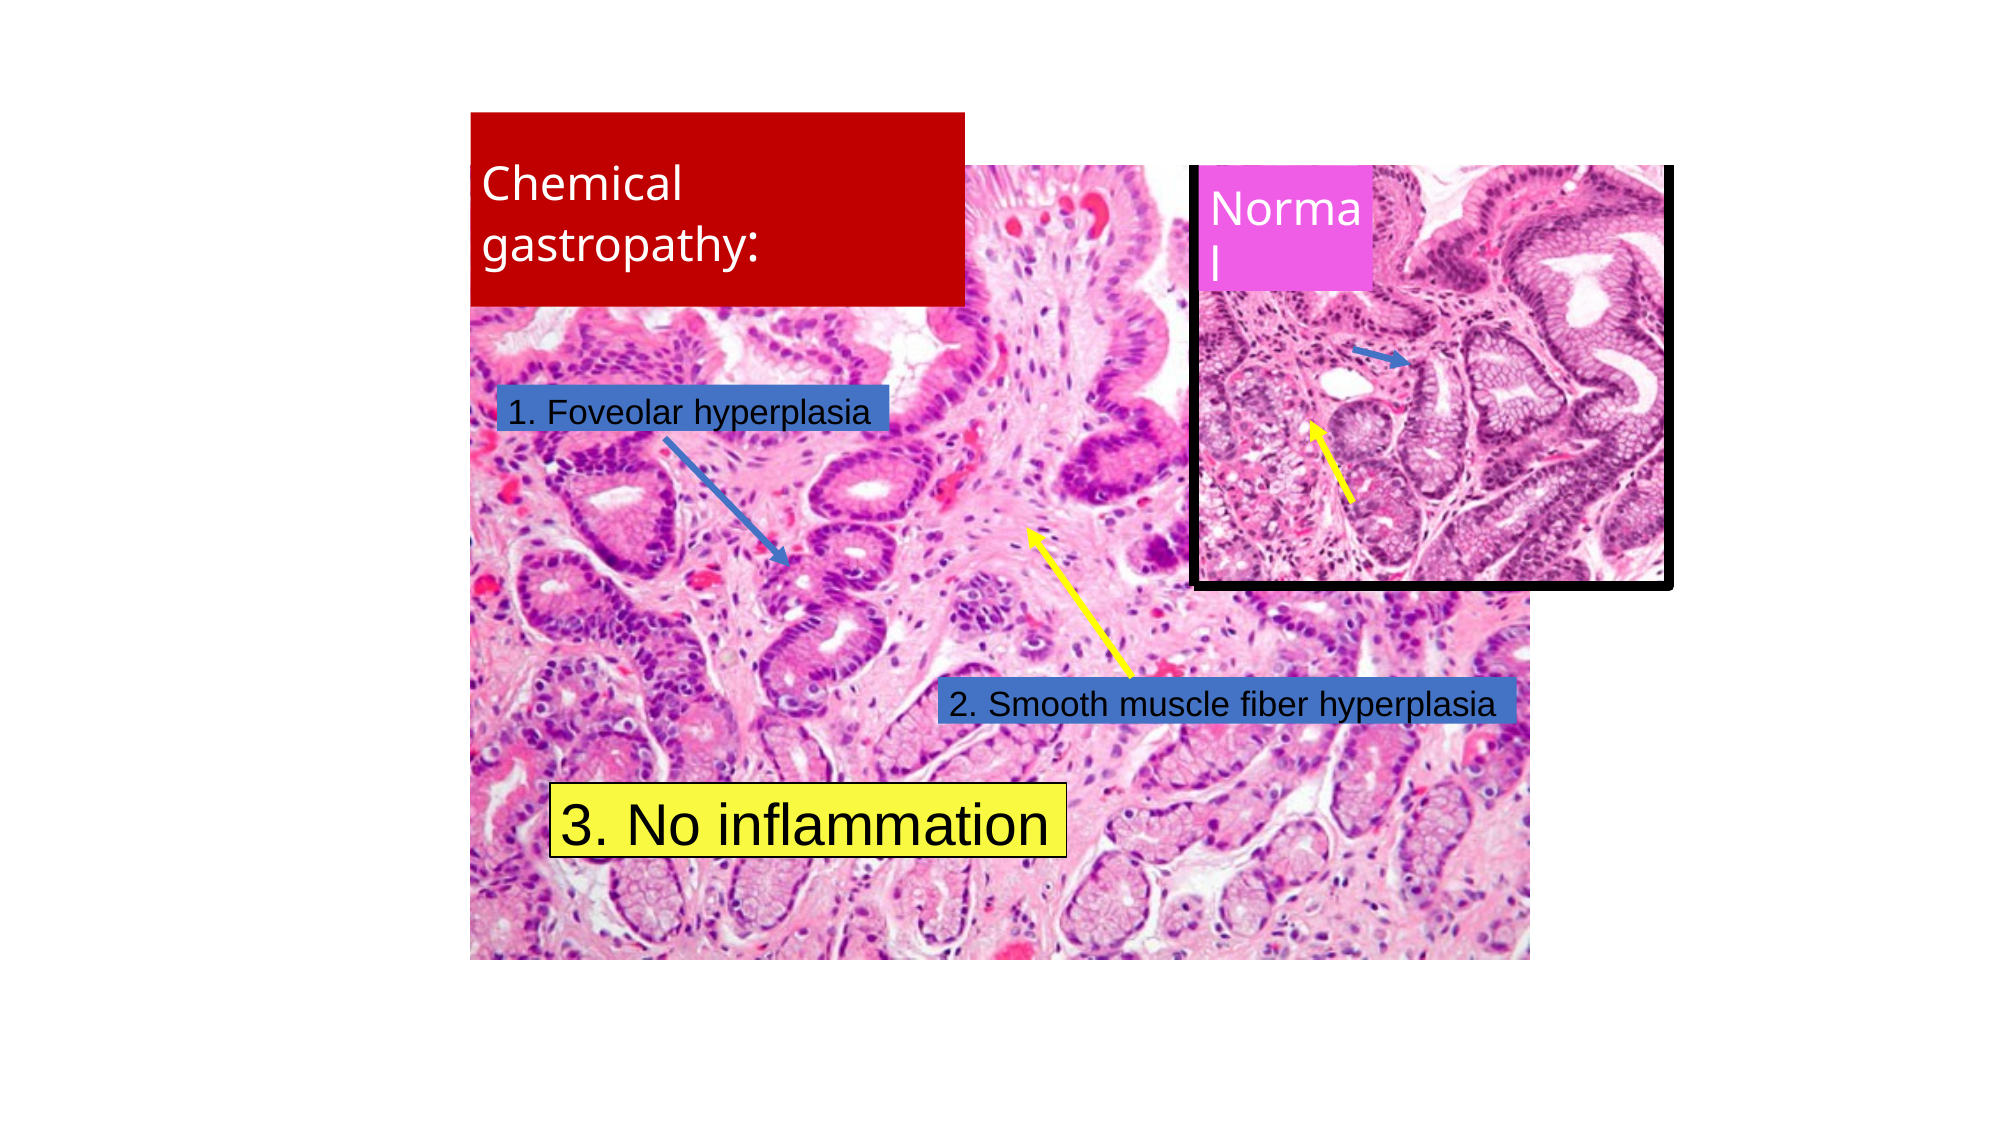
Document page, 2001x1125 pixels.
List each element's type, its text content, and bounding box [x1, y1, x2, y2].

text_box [662, 161, 1674, 680]
title Chemical gastropathy: [470, 112, 965, 165]
picture [470, 165, 1530, 960]
